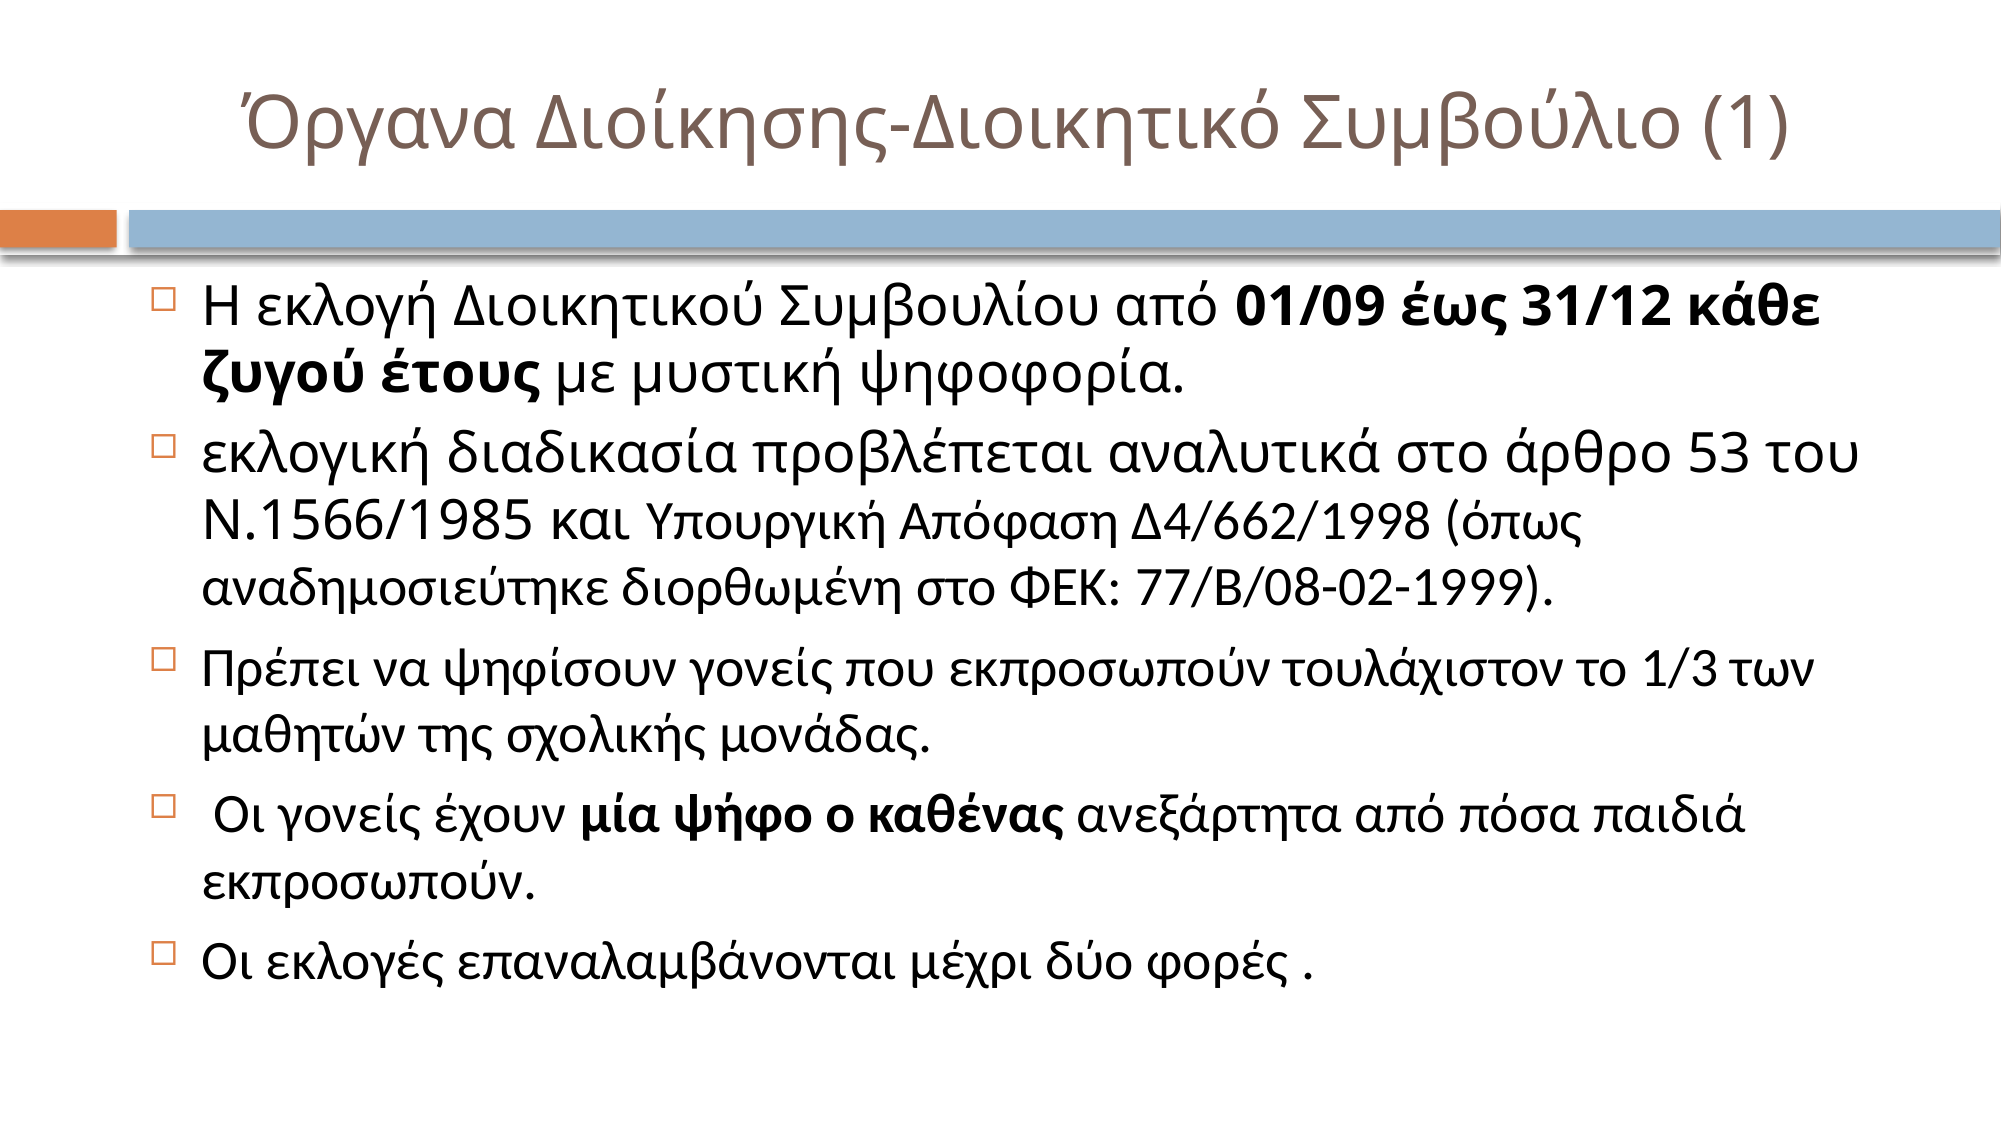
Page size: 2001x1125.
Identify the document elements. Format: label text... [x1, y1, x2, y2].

list Η εκλογή Διοικητικού Συμβουλίου από 01/09 έως 31/12 κάθε ζυγού έτους με μυστική ψηφοφορία. εκλογική διαδικασία προβλέπεται αναλυτικά στο άρθρο 53 του Ν.1566/1985 και Υπουργική Απόφαση Δ4/662/1998 (όπως αναδημοσιεύτηκε διορθωμένη στο ΦΕΚ: 77/Β/08-02-1999). Πρέπει να ψηφίσουν γονείς που εκπροσωπούν τουλάχιστον το 1/3 των μαθητών της σχολικής μονάδας. Οι γονείς έχουν μία ψήφο ο καθένας ανεξάρτητα από πόσα παιδιά εκπροσωπούν. Οι εκλογές επαναλαμβάνονται μέχρι δύο φορές . [133, 262, 1918, 1000]
title Όργανα Διοίκησης-Διοικητικό Συμβούλιο (1) [133, 37, 1918, 200]
